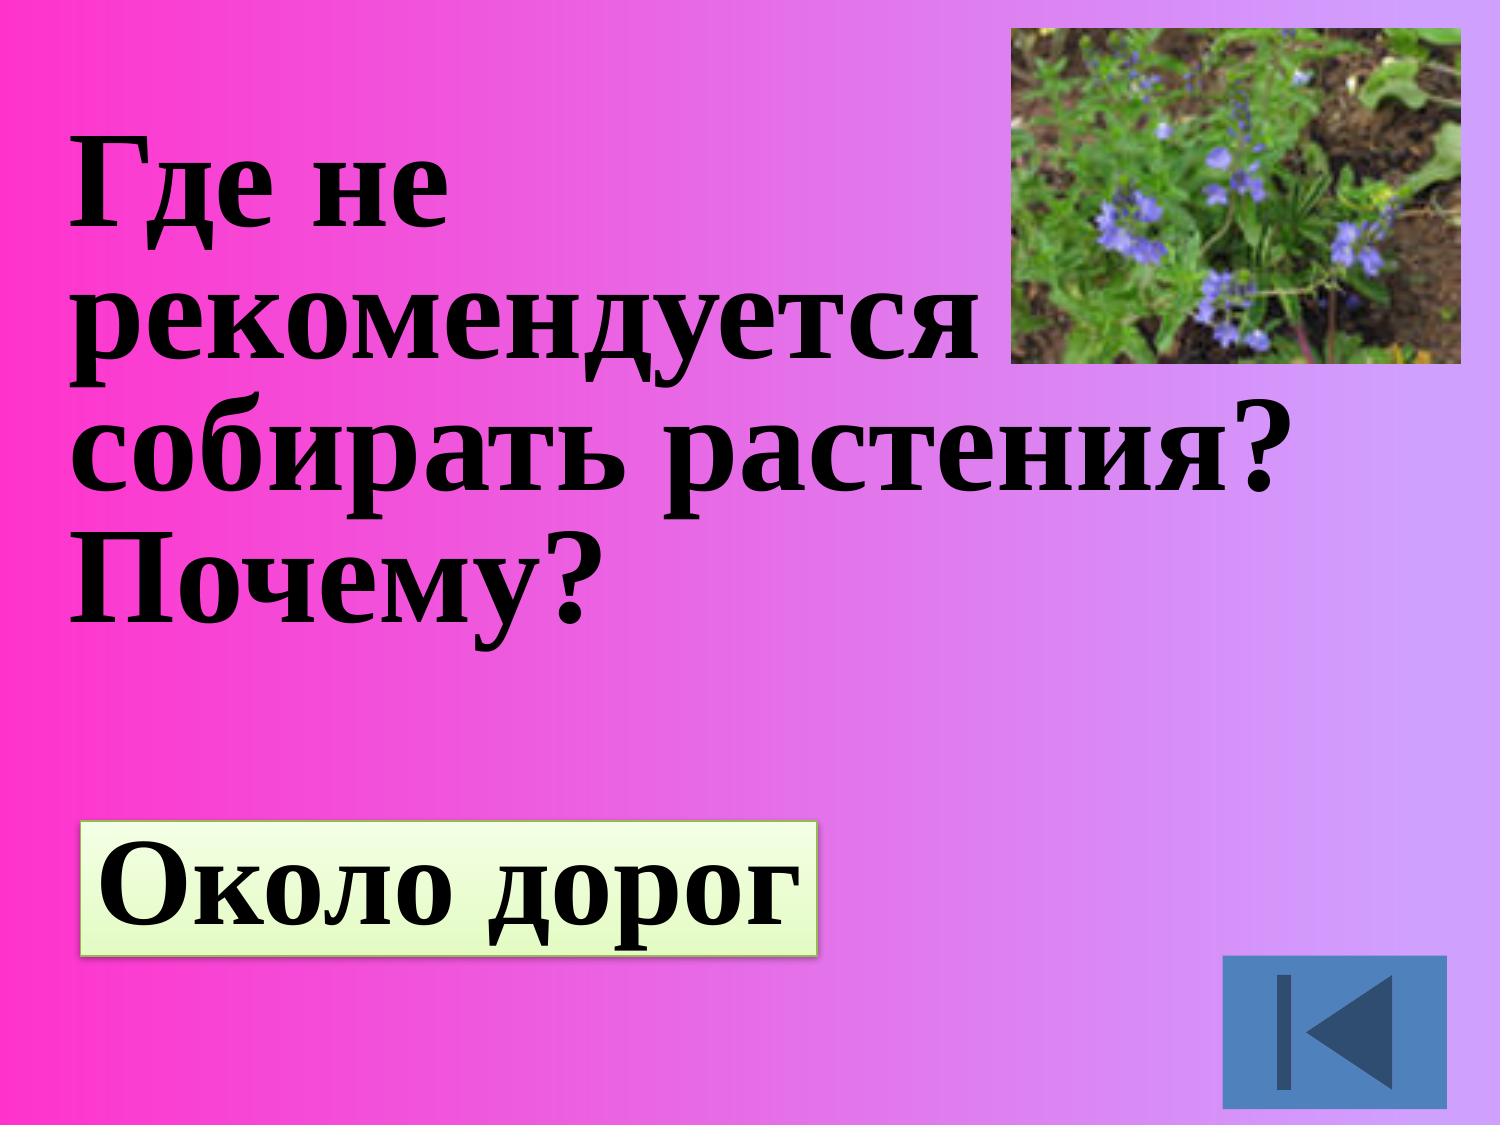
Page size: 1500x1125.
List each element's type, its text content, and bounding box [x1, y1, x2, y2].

text_box [1222, 955, 1447, 1110]
text_box Около дорог [80, 820, 818, 957]
list Где не рекомендуется собирать растения? Почему? [53, 113, 1006, 315]
picture [1011, 28, 1461, 364]
